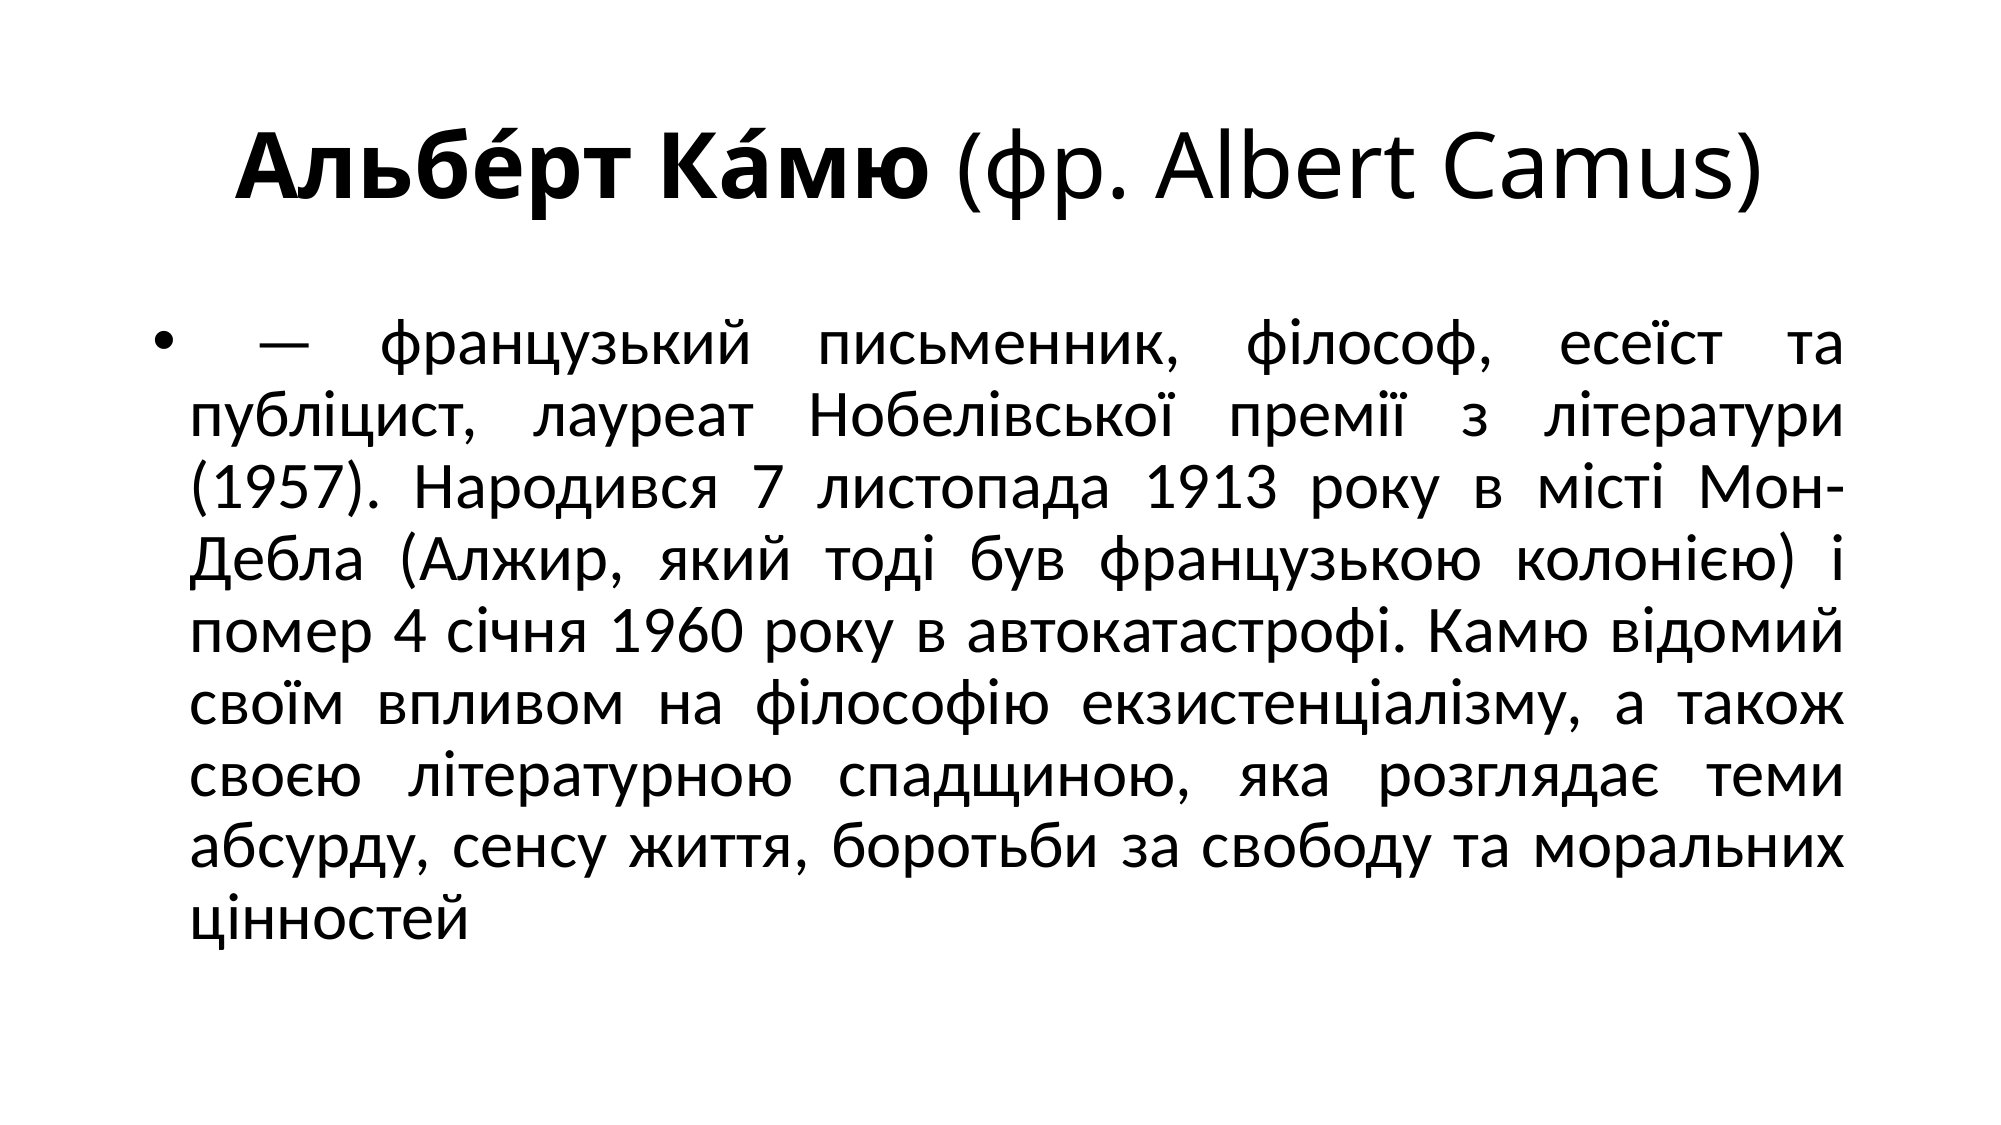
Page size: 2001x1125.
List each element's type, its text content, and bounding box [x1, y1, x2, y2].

list — французький письменник, філософ, есеїст та публіцист, лауреат Нобелівської премії з літератури (1957). Народився 7 листопада 1913 року в місті Мон-Дебла (Алжир, який тоді був французькою колонією) і помер 4 січня 1960 року в автокатастрофі. Камю відомий своїм впливом на філософію екзистенціалізму, а також своєю літературною спадщиною, яка розглядає теми абсурду, сенсу життя, боротьби за свободу та моральних цінностей [137, 299, 1863, 1014]
title Альбе́рт Ка́мю (фр. Albert Camus) [137, 59, 1863, 278]
